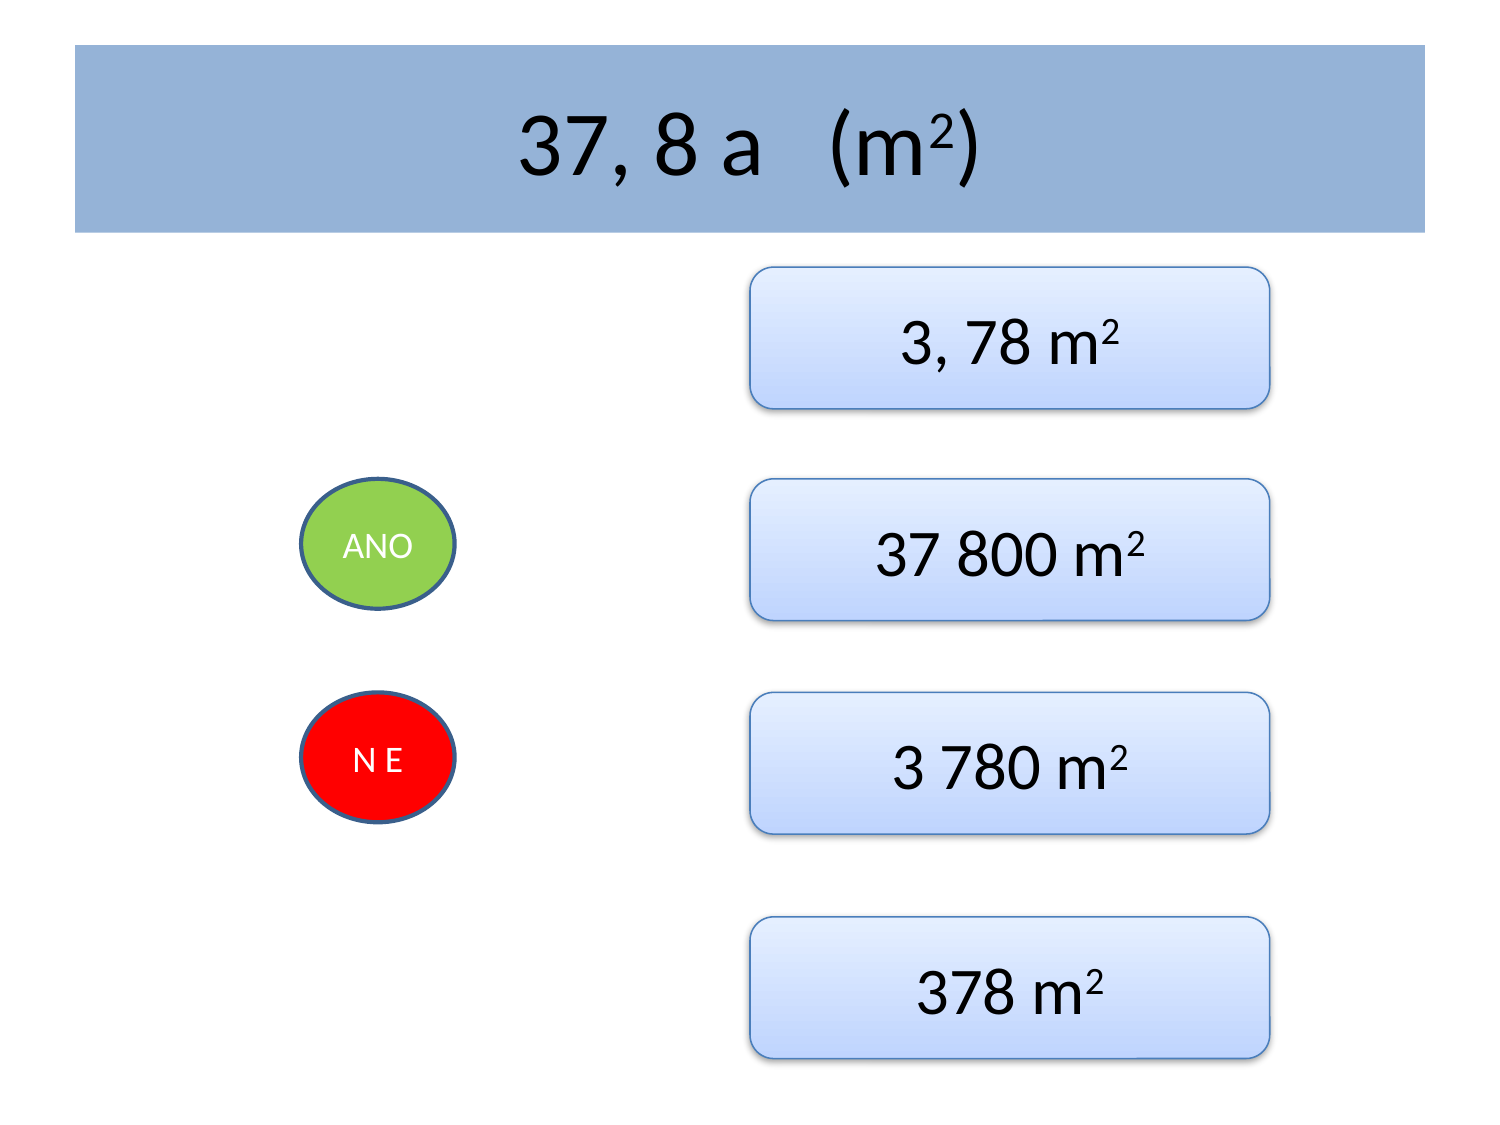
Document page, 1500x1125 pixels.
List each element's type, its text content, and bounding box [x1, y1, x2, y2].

text_box ANO [298, 476, 457, 611]
text_box N E [298, 690, 457, 825]
text_box 3 780 m2 [749, 691, 1271, 835]
text_box 3, 78 m2 [749, 266, 1271, 410]
title 37, 8 a (m2) [75, 45, 1425, 233]
text_box 378 m2 [749, 916, 1271, 1060]
text_box 37 800 m2 [749, 478, 1271, 622]
